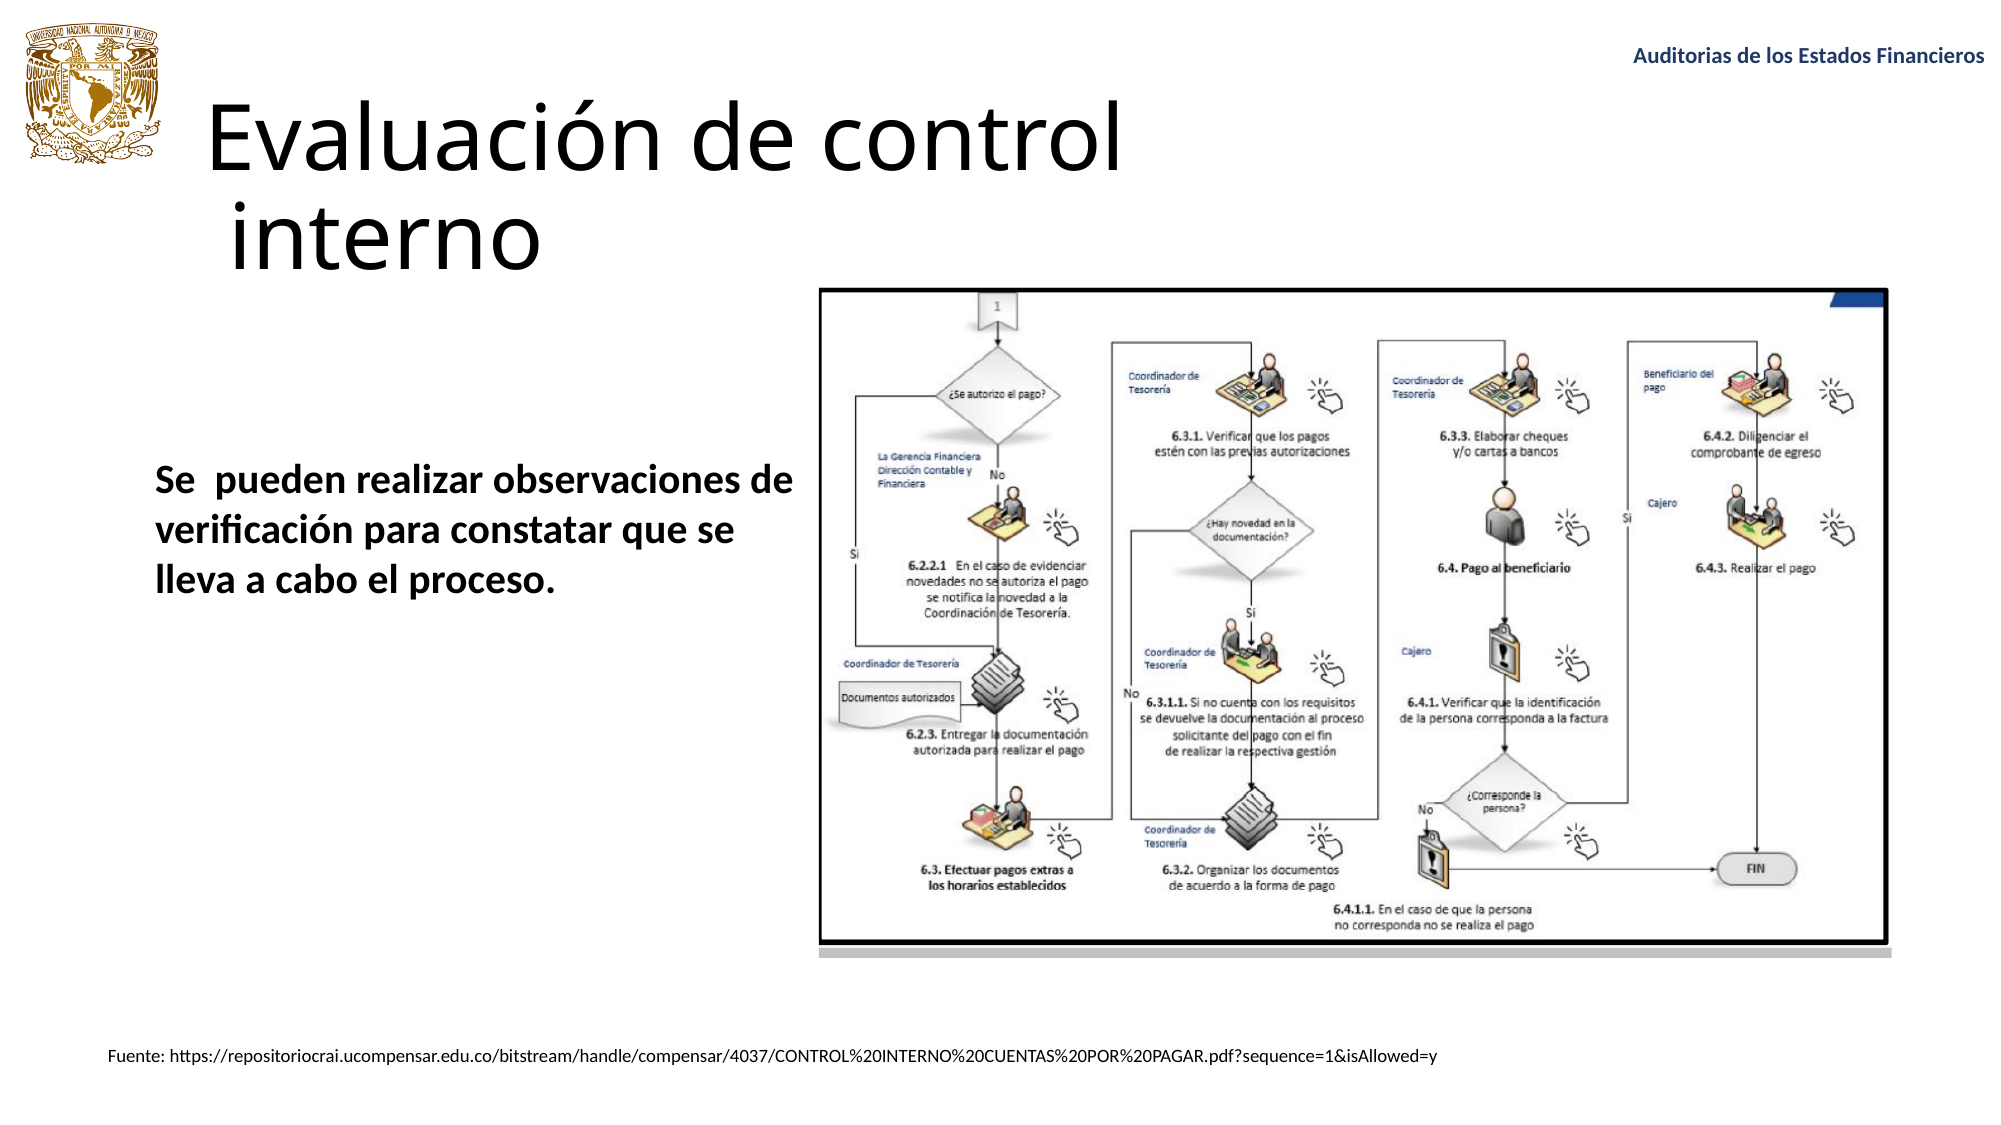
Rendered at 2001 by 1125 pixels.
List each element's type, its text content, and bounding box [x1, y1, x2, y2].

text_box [25, 23, 2000, 165]
text_box Se pueden realizar observaciones de verificación para constatar que se lleva a cabo el proceso. [140, 244, 818, 730]
picture [818, 280, 1892, 958]
text_box Fuente: https://repositoriocrai.ucompensar.edu.co/bitstream/handle/compensar/4037/CONTROL%20INTERNO%20CUENTAS%20POR%20PAGAR.pdf?sequence=1&isAllowed=y [93, 1036, 1512, 1074]
title Evaluación de control interno [189, 165, 1915, 299]
